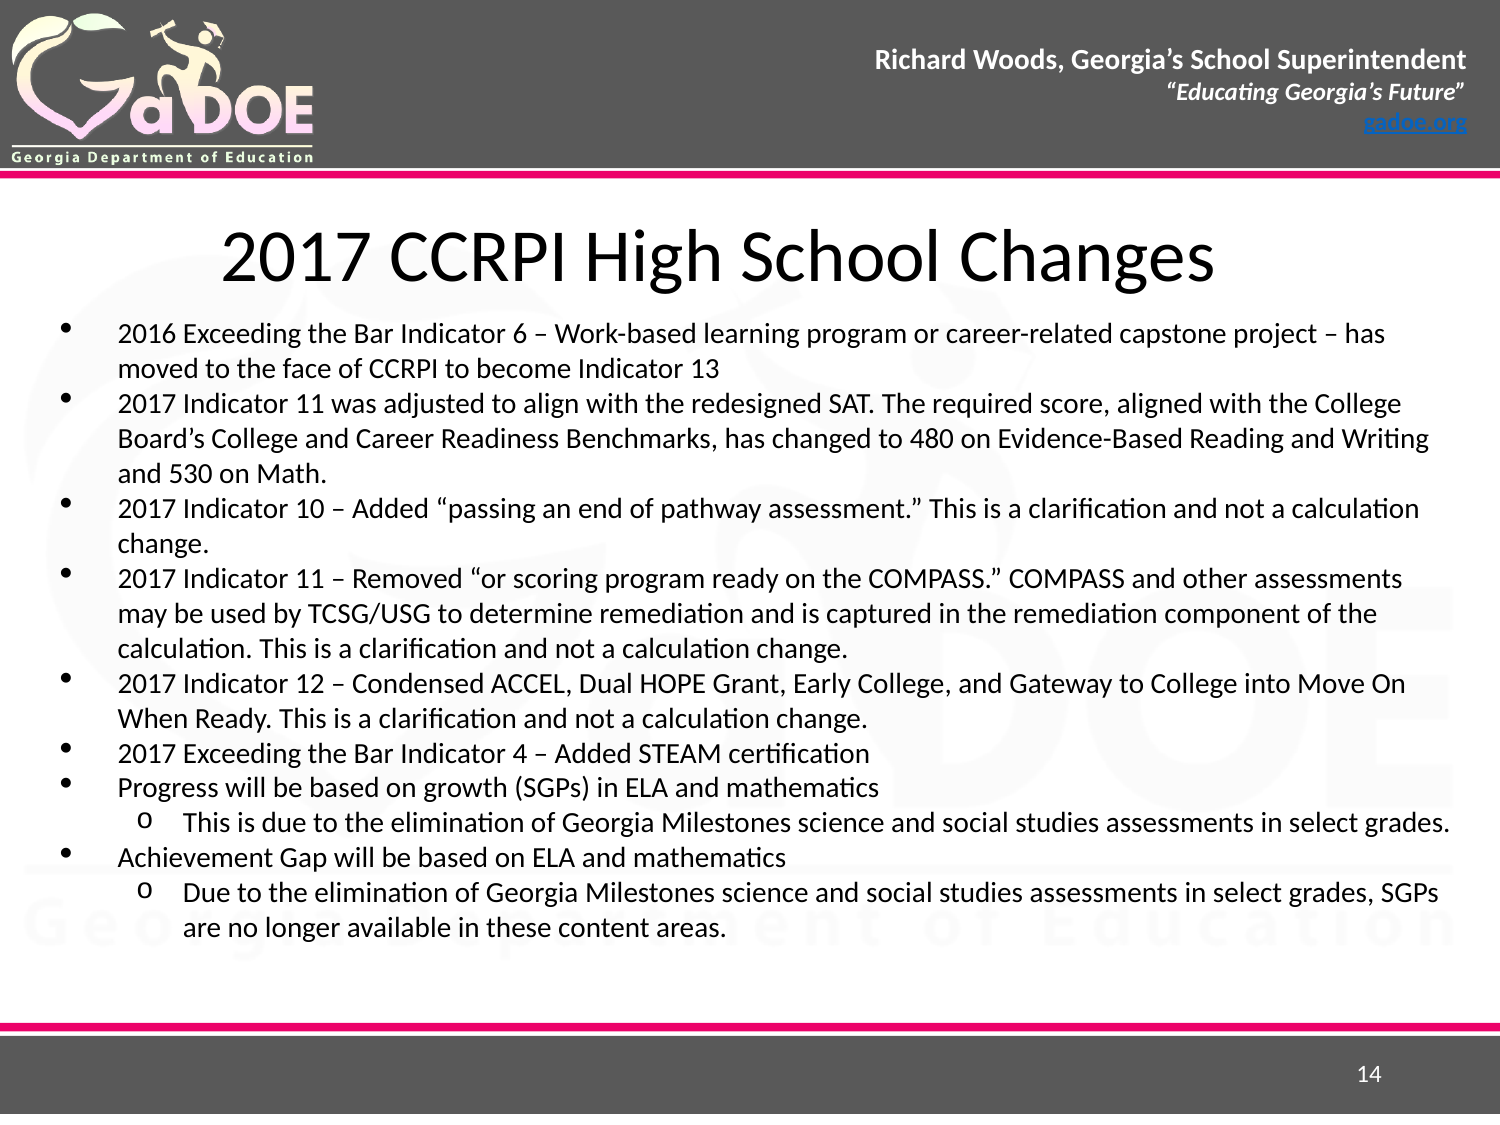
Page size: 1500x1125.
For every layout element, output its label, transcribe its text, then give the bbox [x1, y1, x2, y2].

text_box 2016 Exceeding the Bar Indicator 6 – Work-based learning program or career-related capstone project – has moved to the face of CCRPI to become Indicator 13 2017 Indicator 11 was adjusted to align with the redesigned SAT. The required score, aligned with the College Board’s College and Career Readiness Benchmarks, has changed to 480 on Evidence-Based Reading and Writing and 530 on Math. 2017 Indicator 10 – Added “passing an end of pathway assessment.” This is a clarification and not a calculation change. 2017 Indicator 11 – Removed “or scoring program ready on the COMPASS.” COMPASS and other assessments may be used by TCSG/USG to determine remediation and is captured in the remediation component of the calculation. This is a clarification and not a calculation change. 2017 Indicator 12 – Condensed ACCEL, Dual HOPE Grant, Early College, and Gateway to College into Move On When Ready. This is a clarification and not a calculation change. 2017 Exceeding the Bar Indicator 4 – Added STEAM certification Progress will be based on growth (SGPs) in ELA and mathematics This is due to the elimination of Georgia Milestones science and social studies assessments in select grades. Achievement Gap will be based on ELA and mathematics Due to the elimination of Georgia Milestones science and social studies assessments in select grades, SGPs are no longer available in these content areas. [46, 277, 1468, 951]
slide_number 14 [1059, 1042, 1397, 1103]
picture [19, 235, 1473, 980]
text_box 2017 CCRPI High School Changes [206, 199, 1232, 277]
